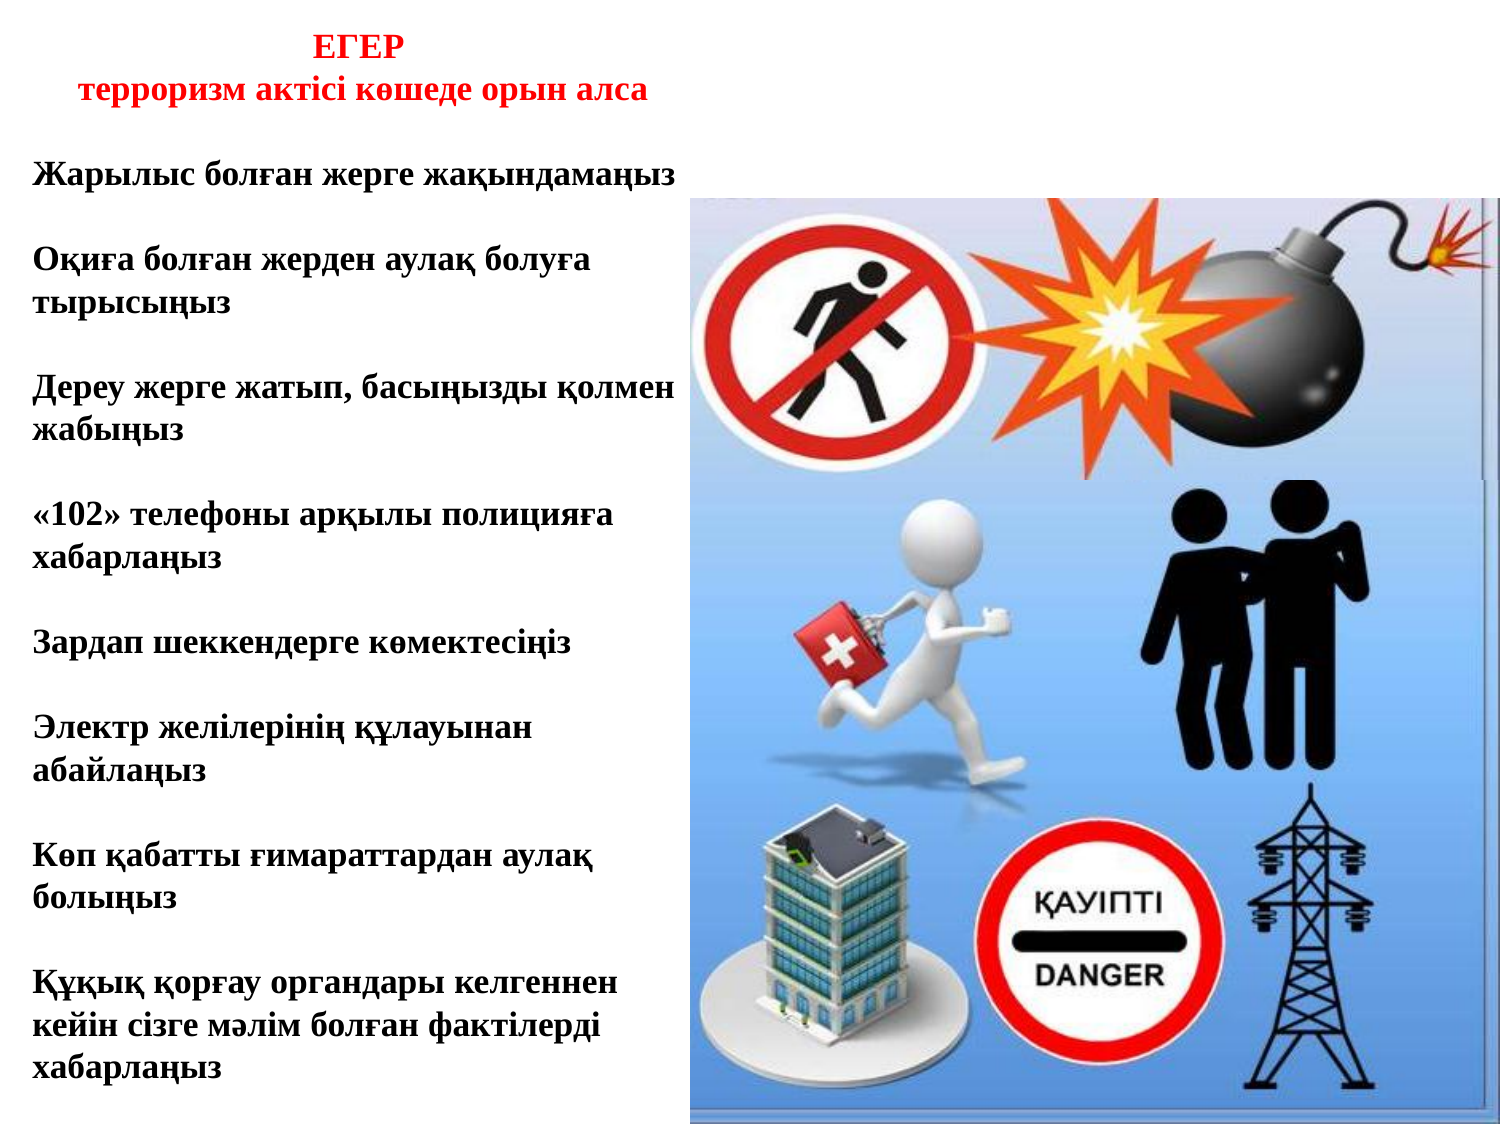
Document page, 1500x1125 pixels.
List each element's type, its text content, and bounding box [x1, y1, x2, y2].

text_box ЕГЕР терроризм актісі көшеде орын алса Жарылыс болған жерге жақындамаңыз Оқиға болған жерден аулақ болуға тырысыңыз Дереу жерге жатып, басыңызды қолмен жабыңыз «102» телефоны арқылы полицияға хабарлаңыз Зардап шеккендерге көмектесіңіз Электр желілерінің құлауынан абайлаңыз Көп қабатты ғимараттардан аулақ болыңыз Құқық қорғау органдары келгеннен кейін сізге мәлім болған фактілерді хабарлаңыз [17, 15, 710, 1093]
picture [690, 198, 1500, 1124]
